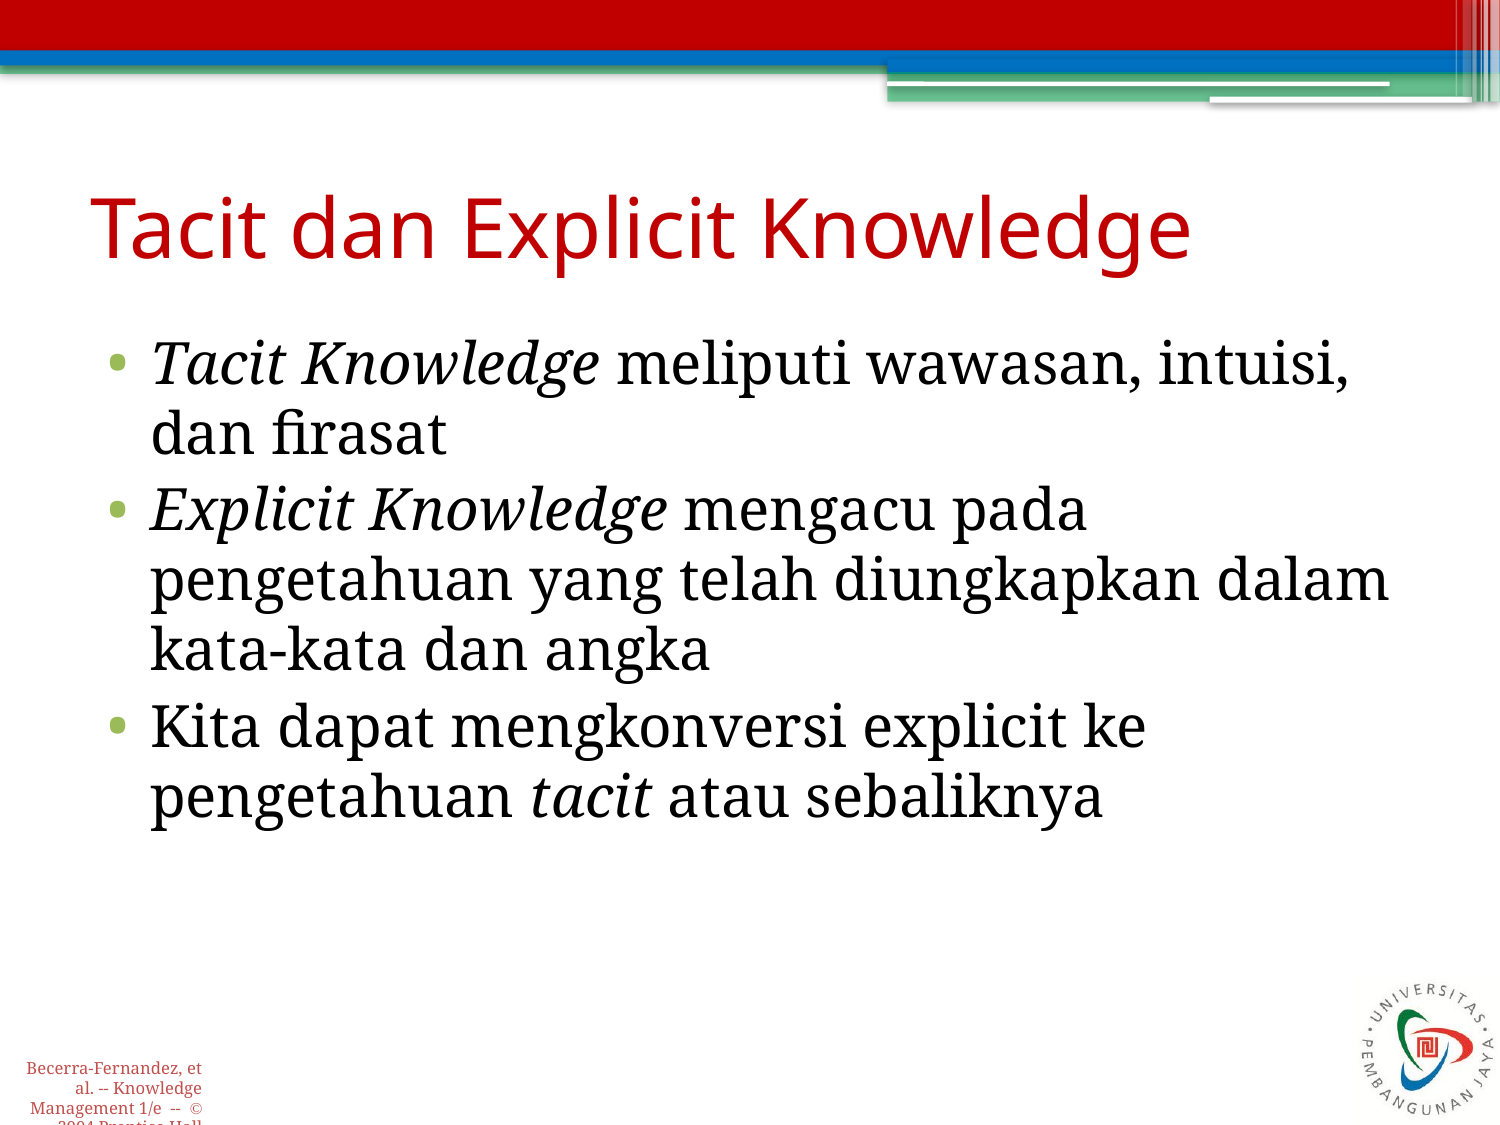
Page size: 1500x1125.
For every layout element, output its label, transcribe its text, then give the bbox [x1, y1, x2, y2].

footer Becerra-Fernandez, et al. -- Knowledge Management 1/e -- © 2004 Prentice Hall [0, 1050, 218, 1125]
list Tacit Knowledge meliputi wawasan, intuisi, dan firasat Explicit Knowledge mengacu pada pengetahuan yang telah diungkapkan dalam kata-kata dan angka Kita dapat mengkonversi explicit ke pengetahuan tacit atau sebaliknya [75, 318, 1425, 1029]
picture [1352, 975, 1500, 1125]
title Tacit dan Explicit Knowledge [75, 137, 1425, 313]
